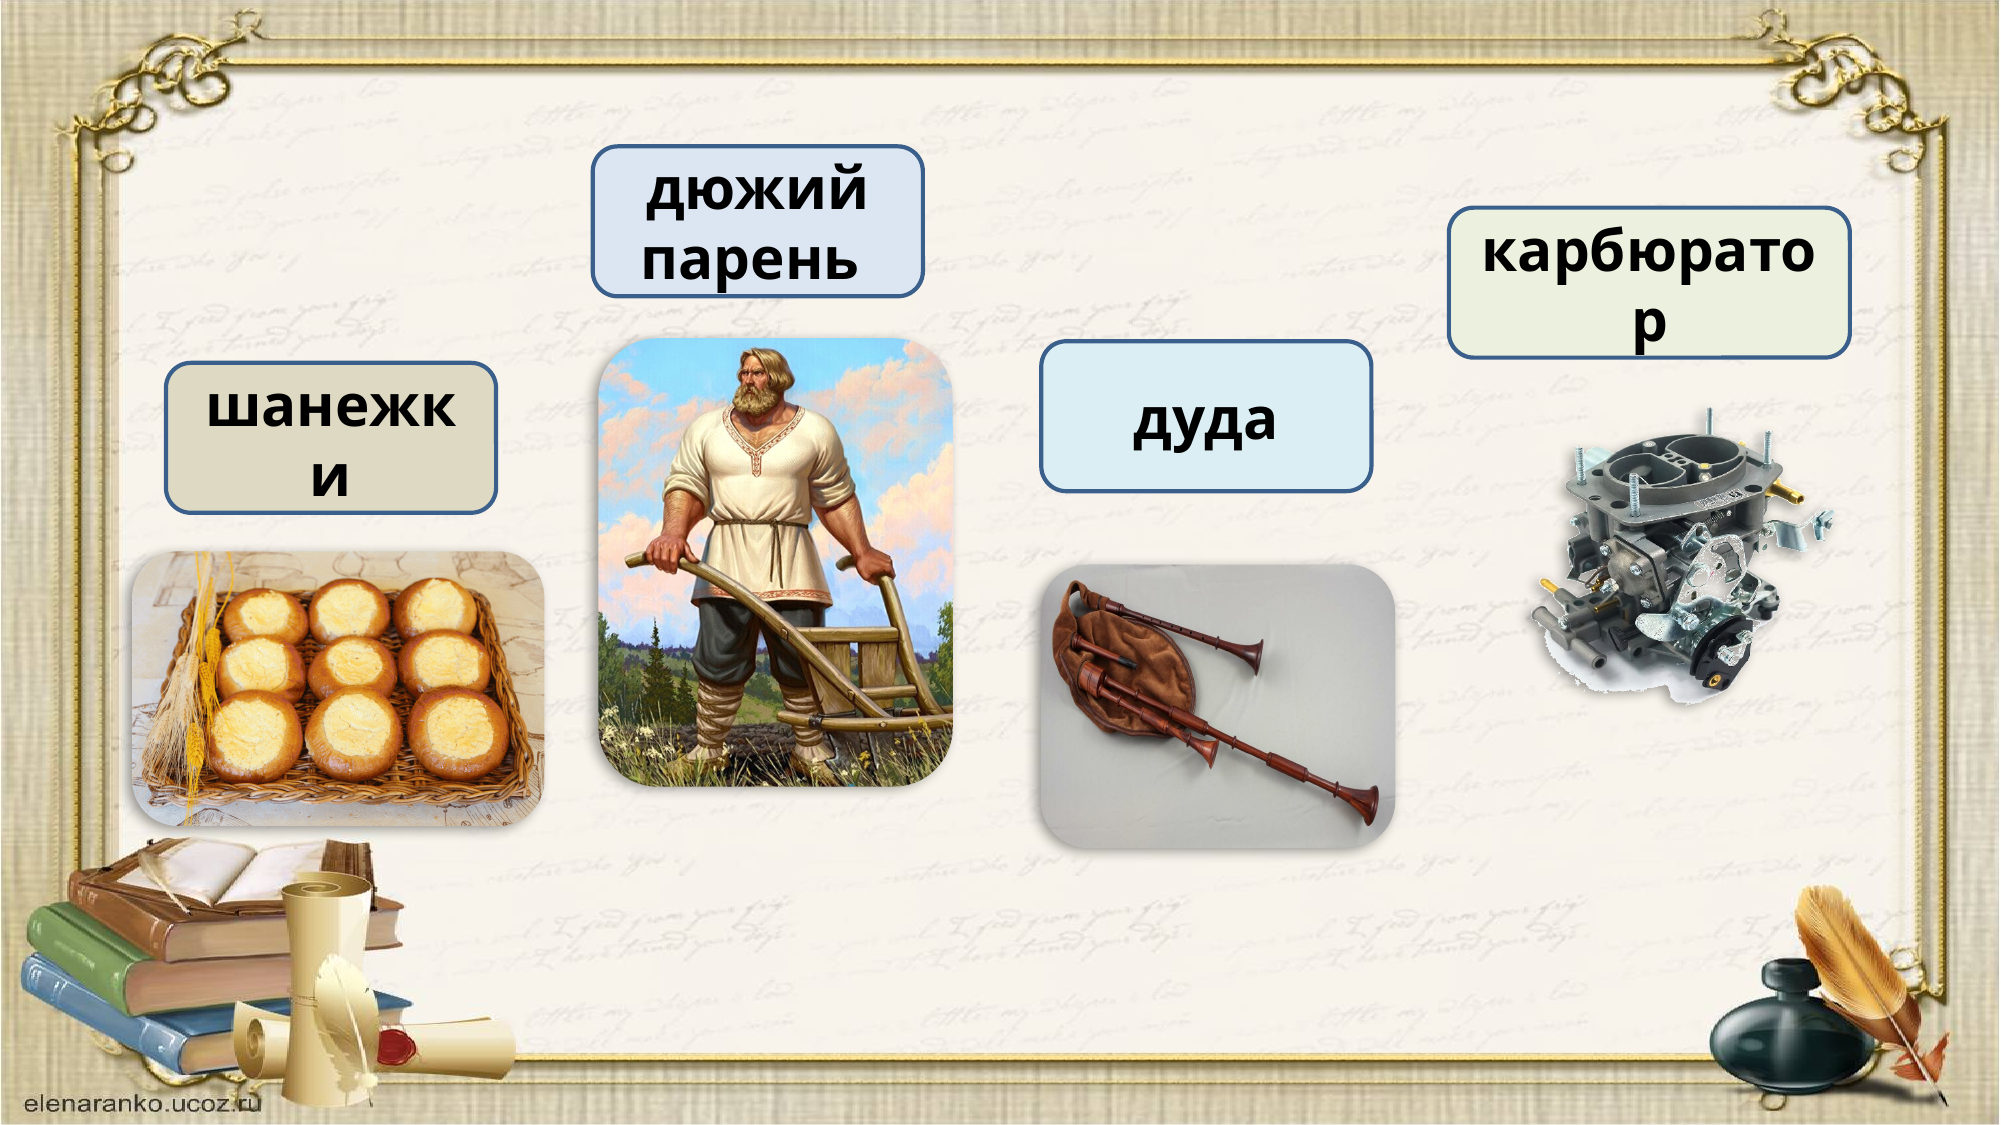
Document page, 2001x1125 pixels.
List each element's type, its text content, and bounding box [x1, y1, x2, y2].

picture [0, 0, 2001, 1125]
text_box дюжий парень [590, 144, 926, 299]
text_box карбюратор [1446, 205, 1852, 360]
text_box дуда [1039, 339, 1374, 494]
text_box шанежки [163, 360, 499, 515]
